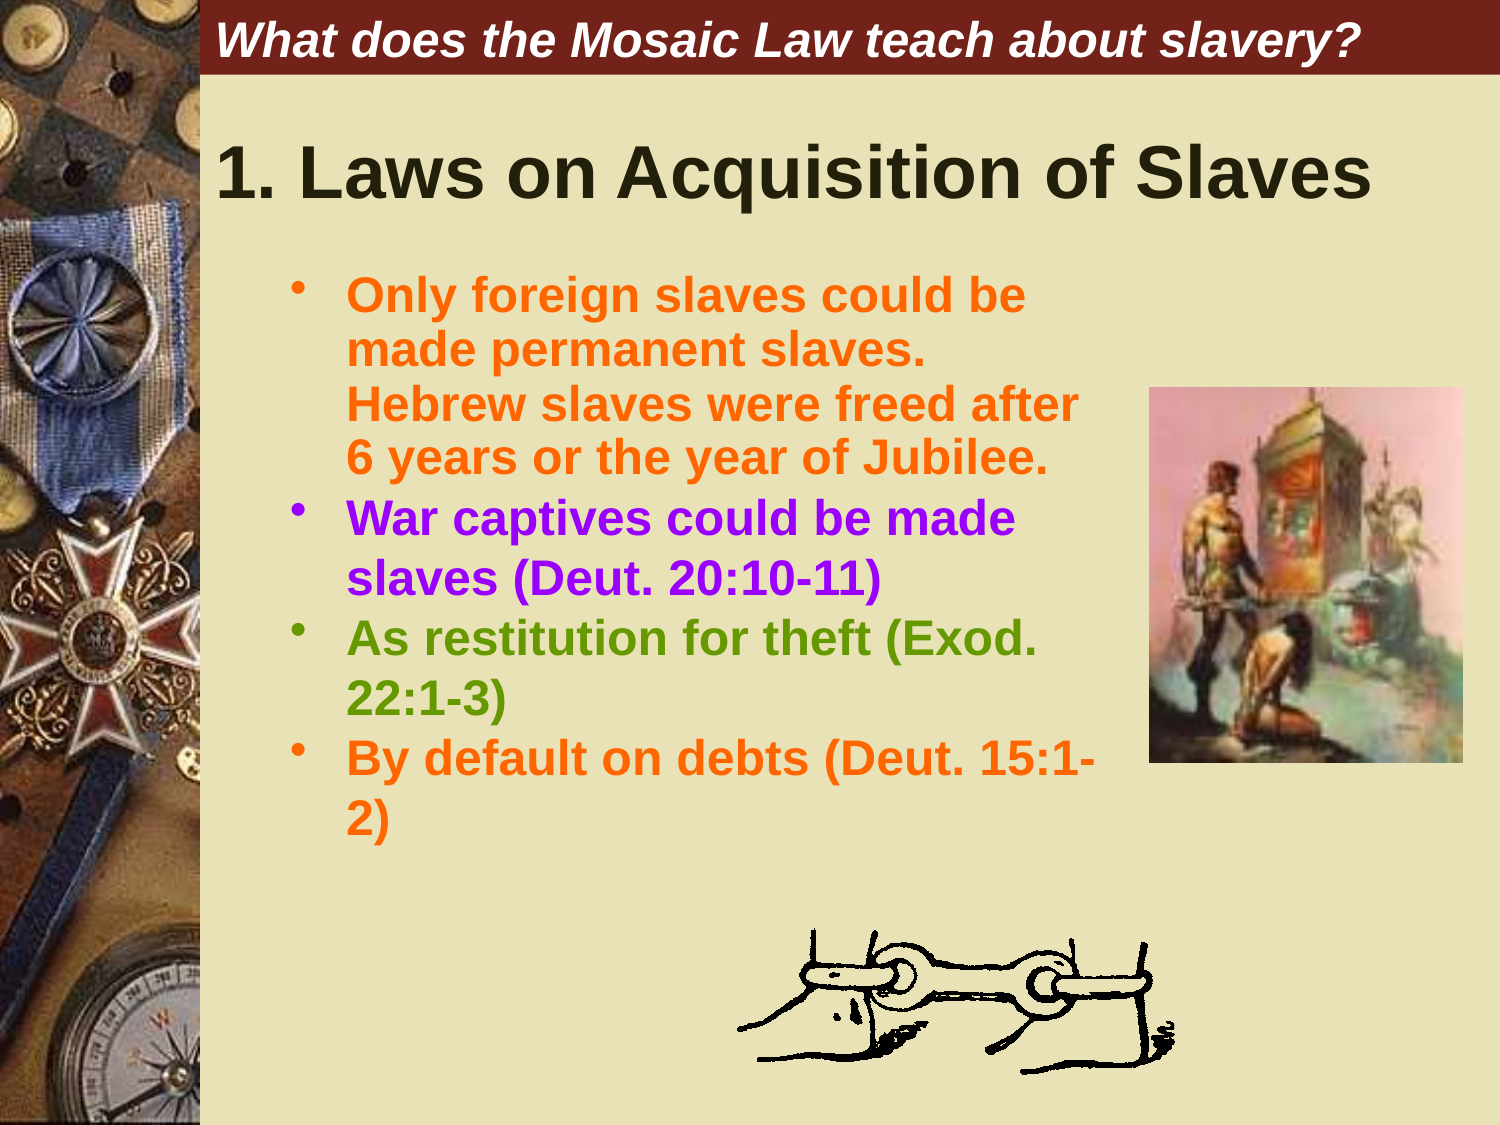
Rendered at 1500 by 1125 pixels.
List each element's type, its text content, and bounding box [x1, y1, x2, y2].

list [737, 928, 1176, 1076]
text_box What does the Mosaic Law teach about slavery? [200, 0, 1500, 75]
title 1. Laws on Acquisition of Slaves [200, 75, 1500, 263]
text_box Only foreign slaves could be made permanent slaves. Hebrew slaves were freed after 6 years or the year of Jubilee. War captives could be made slaves (Deut. 20:10-11) As restitution for theft (Exod. 22:1-3) By default on debts (Deut. 15:1-2) [274, 262, 1117, 1047]
picture [0, 0, 200, 1125]
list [1149, 387, 1463, 763]
